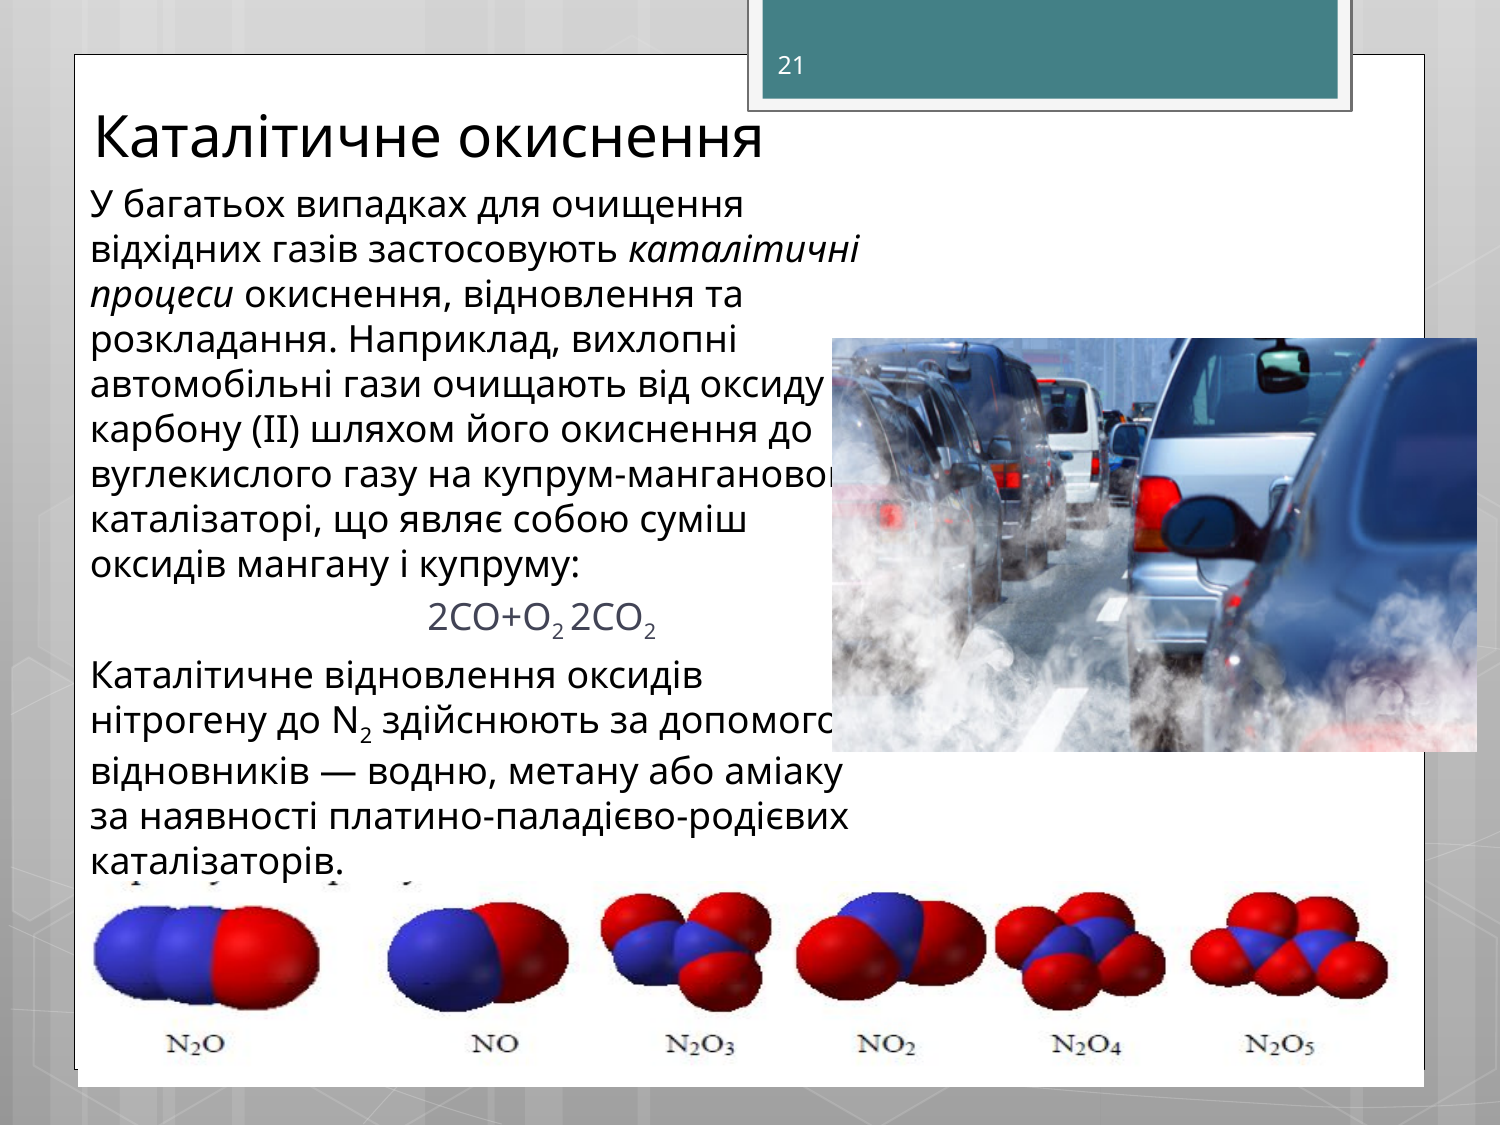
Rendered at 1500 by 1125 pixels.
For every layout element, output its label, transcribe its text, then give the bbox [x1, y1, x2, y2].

picture [832, 337, 1477, 753]
title Каталітичне окиснення [78, 78, 1009, 177]
slide_number 21 [762, 36, 982, 97]
list У багатьох випадках для очищення відхідних газів застосовують каталітичні процеси окиснення, відновлення та розкладання. Наприклад, вихлопні автомобільні гази очищають від оксиду карбону (II) шляхом його окиснення до вуглекислого газу на купрум-мангановому каталізаторі, що являє собою суміш оксидів мангану і купруму: 2CO+O2 2CO2 Каталітичне відновлення оксидів нітрогену до N2 здійснюють за допо­могою відновників — водню, метану або аміаку за наявності платино-паладієво-родієвих каталізаторів. [64, 172, 892, 902]
picture [77, 881, 1424, 1087]
